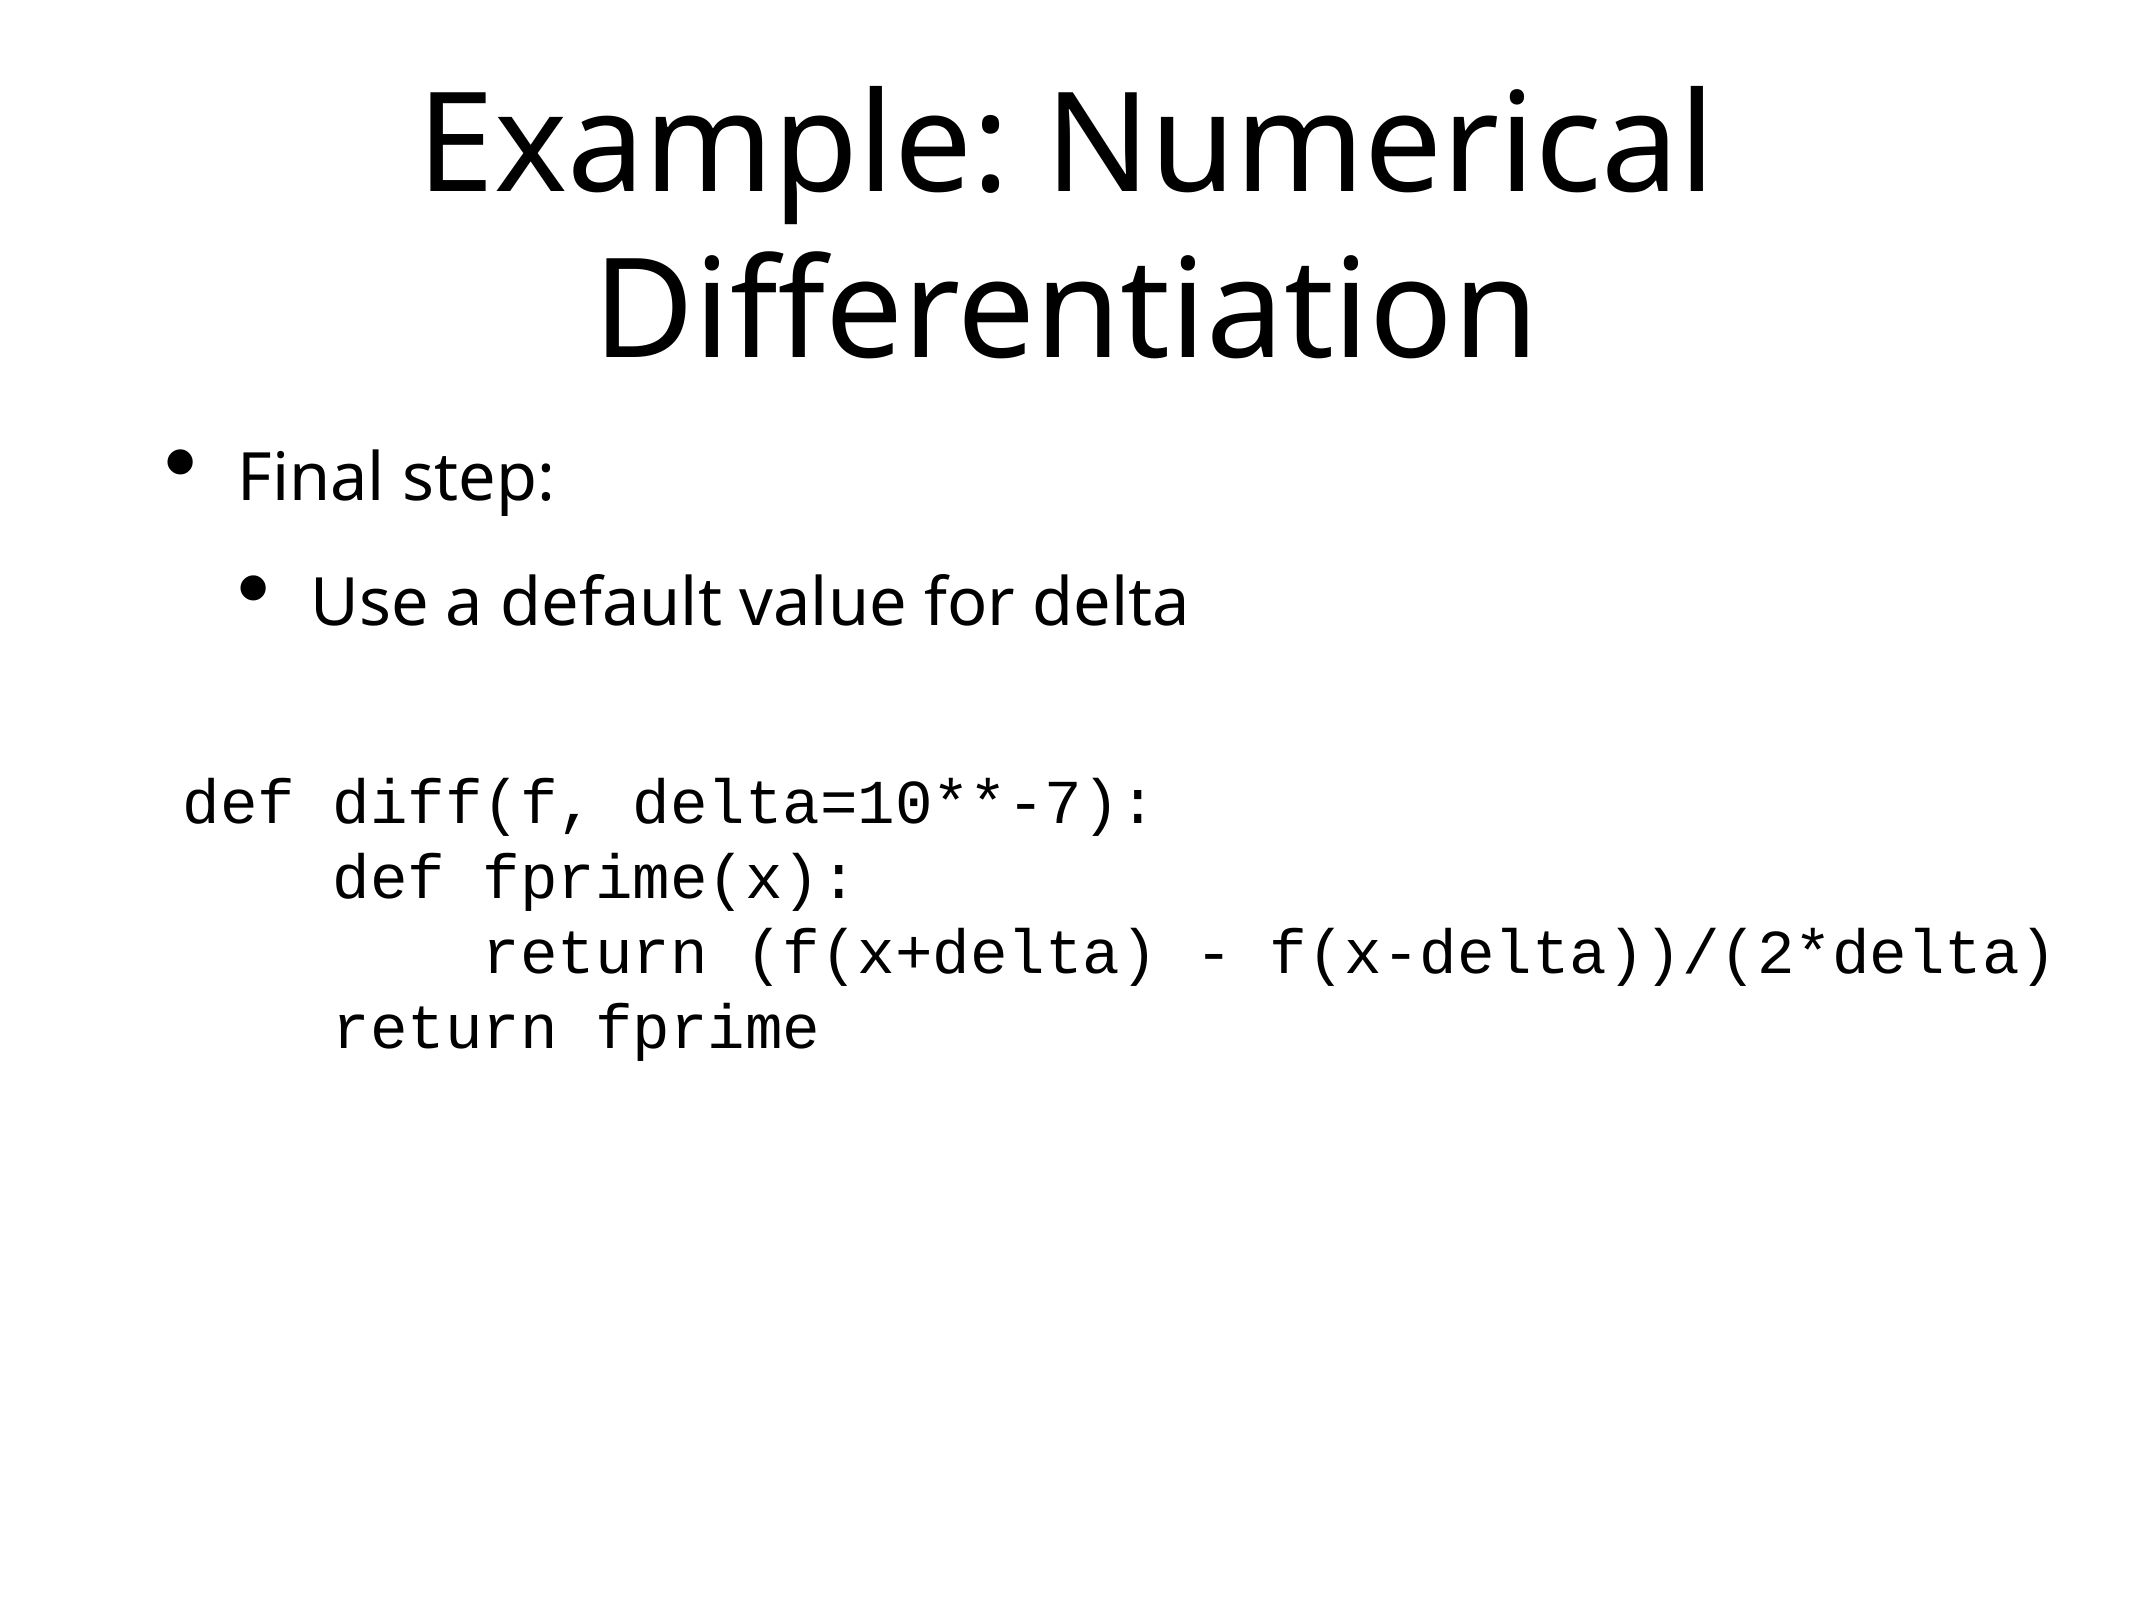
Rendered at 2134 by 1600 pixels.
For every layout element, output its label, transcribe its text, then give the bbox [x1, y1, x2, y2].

text_box def diff(f, delta=10**-7): def fprime(x): return (f(x+delta) - f(x-delta))/(2*delta) return fprime [174, 753, 2067, 1070]
title Example: Numerical Differentiation [155, 41, 1978, 397]
list Final step: Use a default value for delta [155, 424, 1978, 1457]
